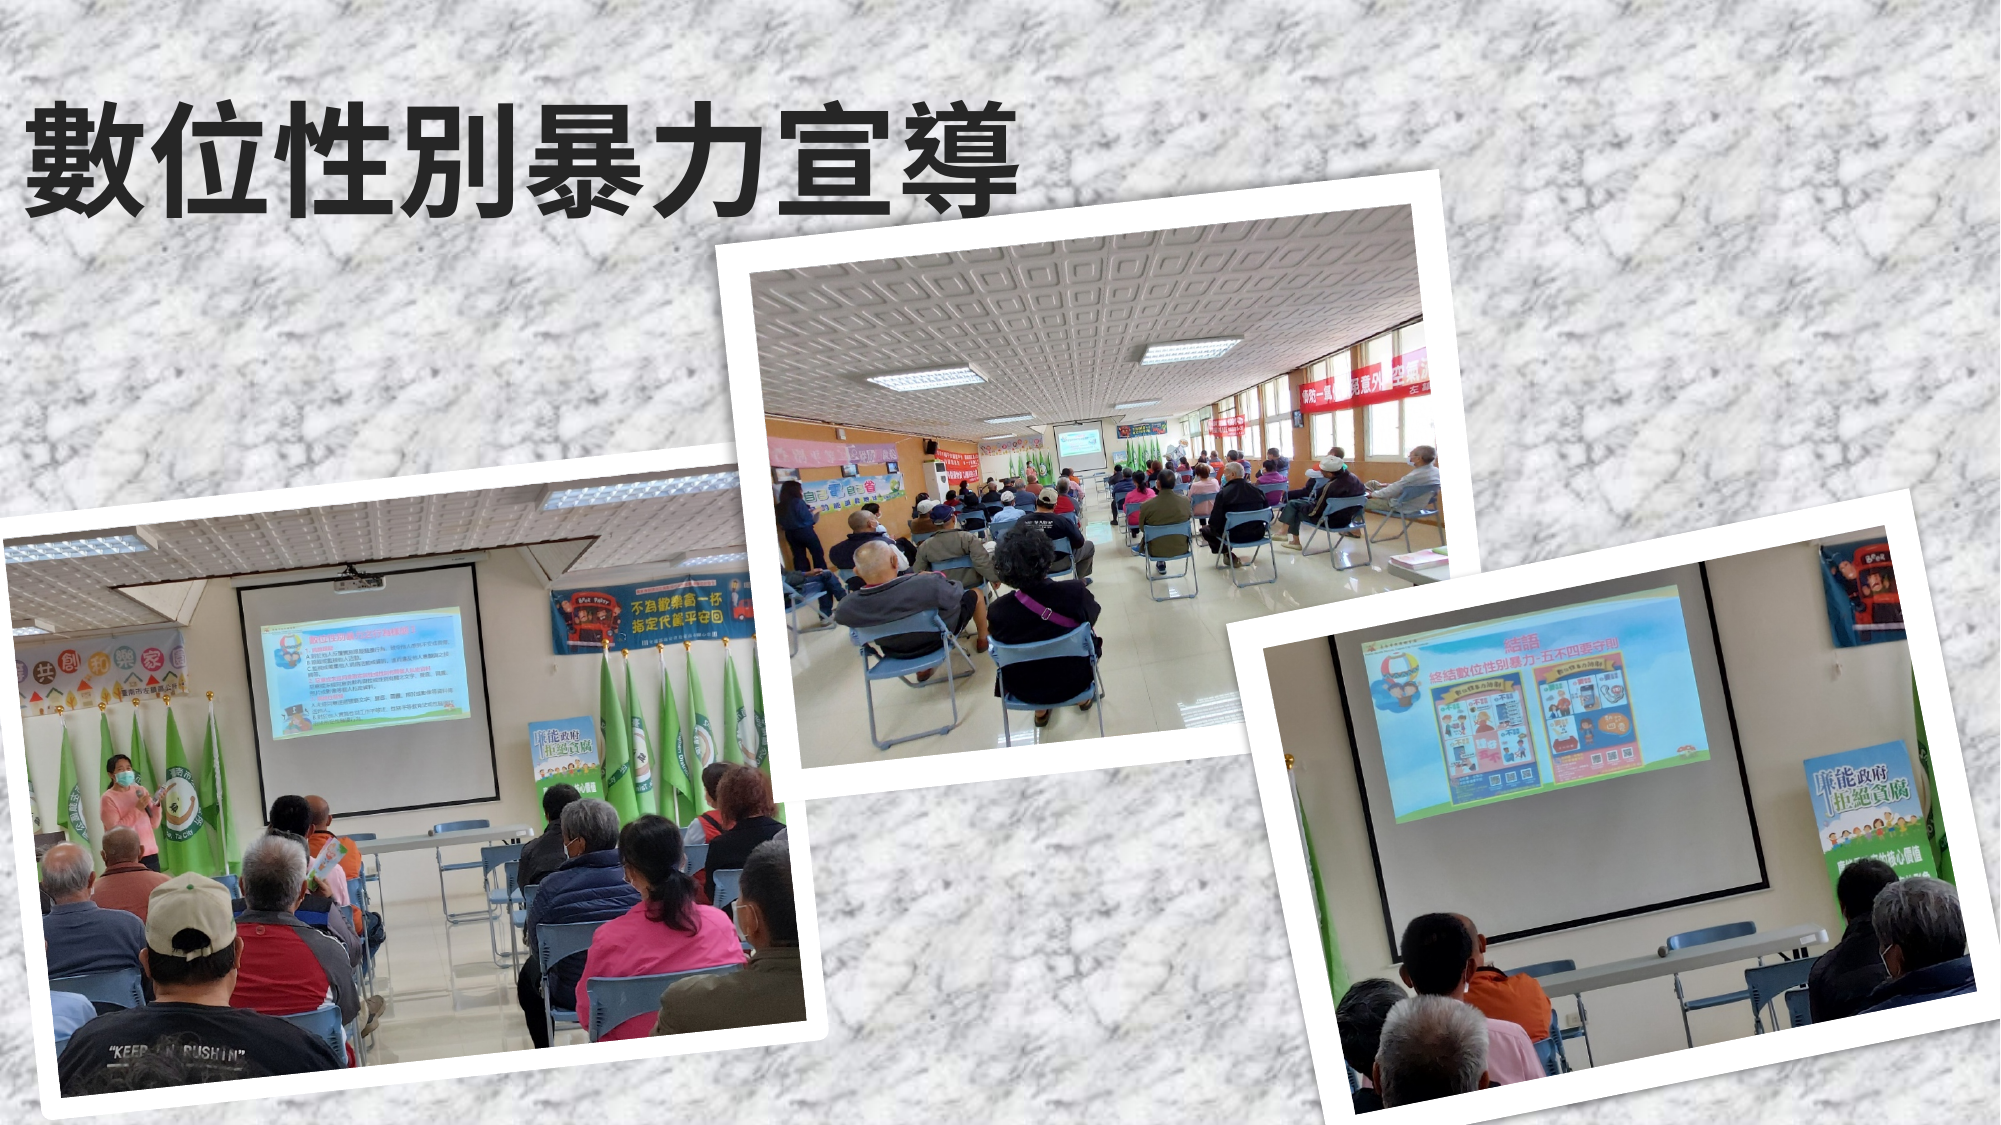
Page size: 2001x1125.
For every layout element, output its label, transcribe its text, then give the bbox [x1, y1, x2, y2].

text_box 數位性別暴力宣導 [7, 75, 1038, 240]
picture [0, 0, 2001, 1125]
